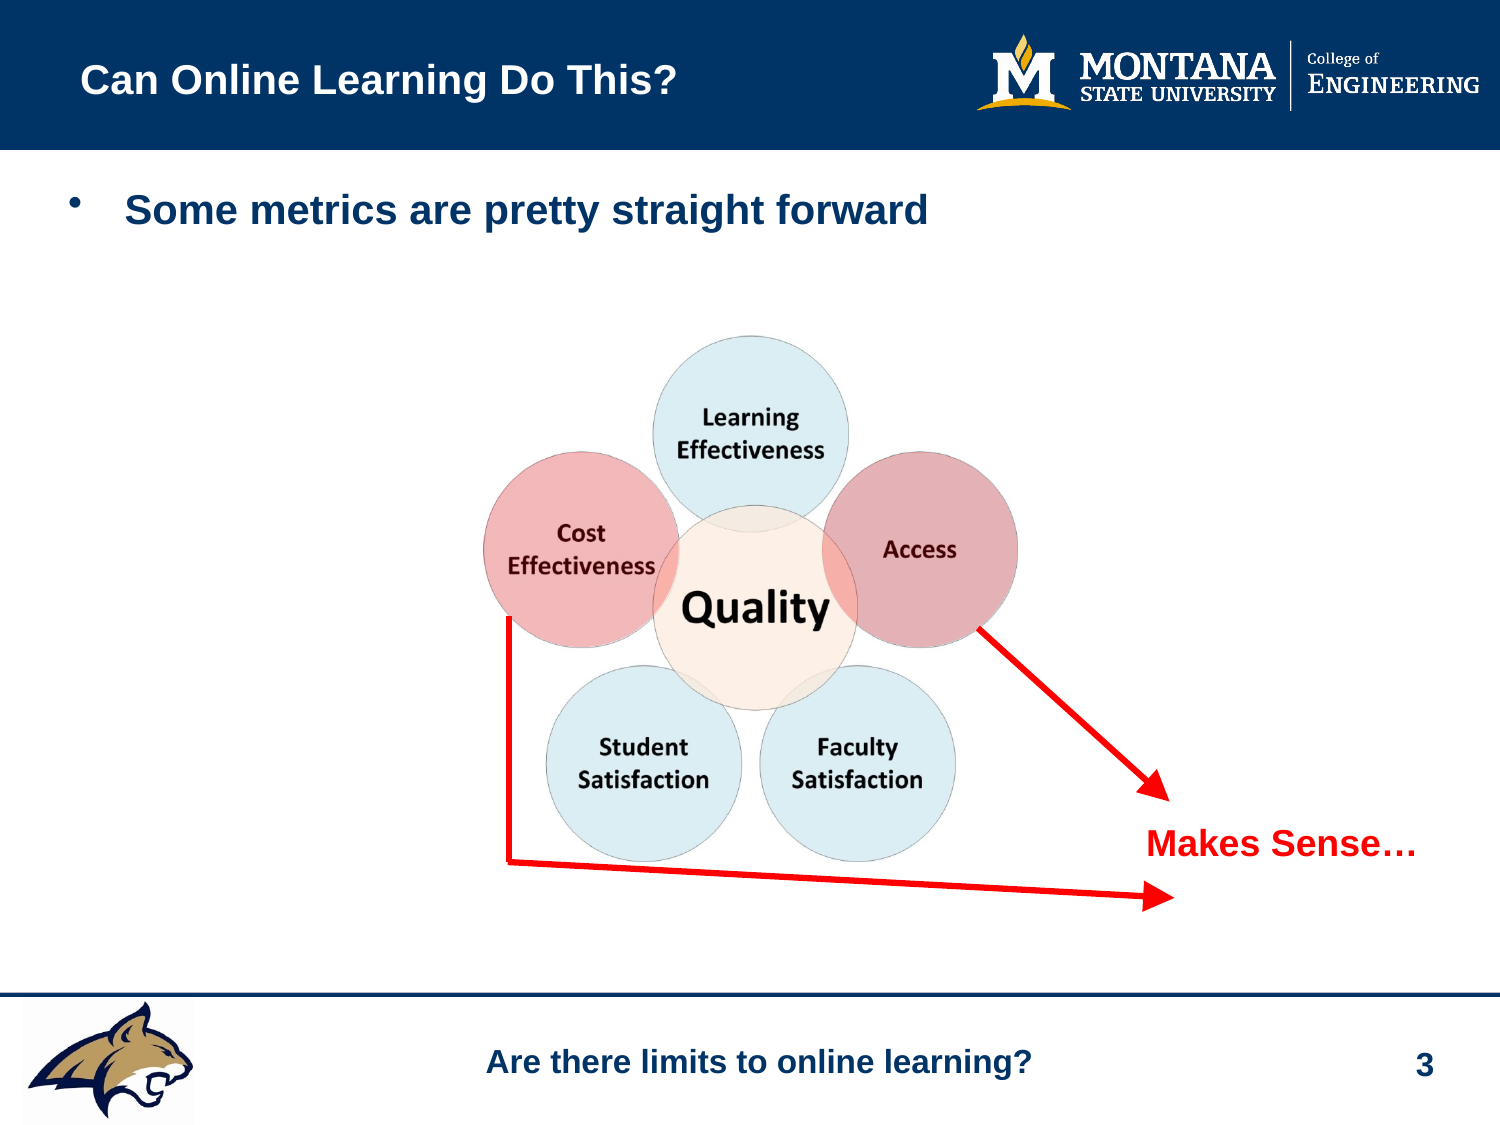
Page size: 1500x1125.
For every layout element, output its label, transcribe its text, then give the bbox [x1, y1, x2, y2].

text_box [507, 861, 1175, 899]
picture [977, 34, 1479, 111]
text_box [977, 627, 1170, 802]
picture [483, 335, 1019, 863]
list Some metrics are pretty straight forward [52, 174, 1420, 548]
slide_number 3 [1371, 1035, 1479, 1091]
picture [22, 997, 195, 1125]
title Can Online Learning Do This? [64, 45, 1025, 110]
text_box Makes Sense… [1088, 811, 1476, 872]
